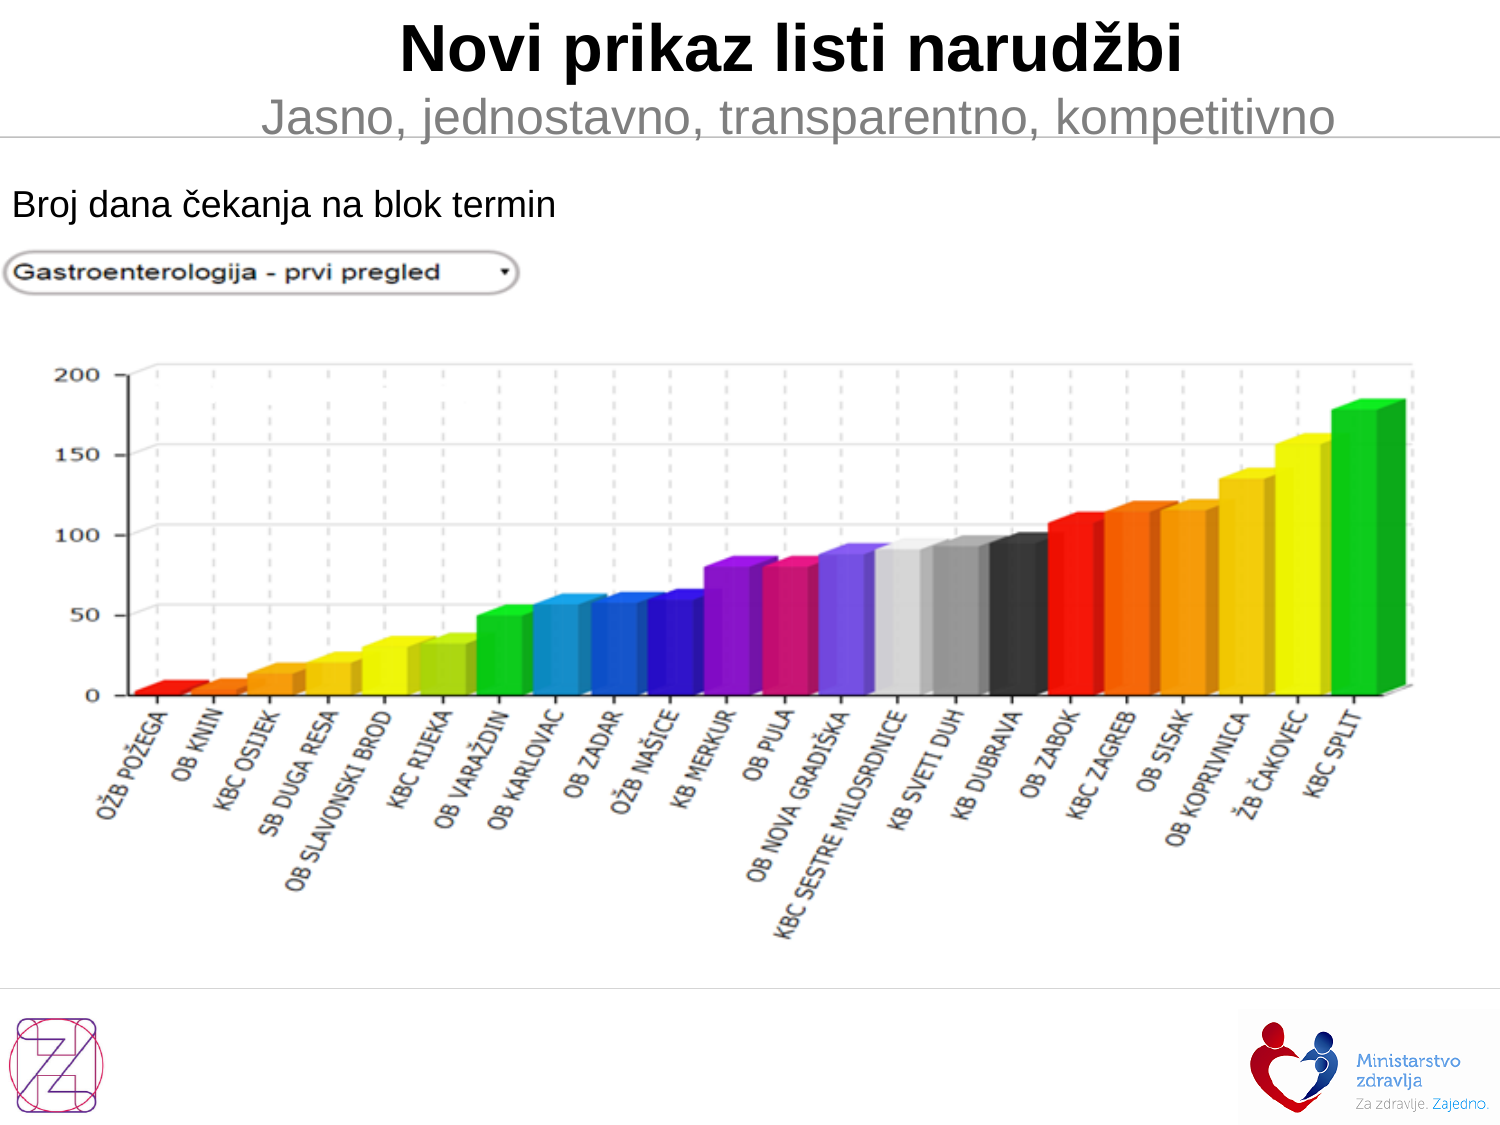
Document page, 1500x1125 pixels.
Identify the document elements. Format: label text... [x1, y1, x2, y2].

picture [0, 1007, 116, 1125]
picture [1238, 1009, 1500, 1125]
title Novi prikaz listi narudžbi Jasno, jednostavno, transparentno, kompetitivno [159, 0, 1425, 185]
text_box Broj dana čekanja na blok termin [0, 172, 647, 211]
picture [0, 212, 1500, 988]
